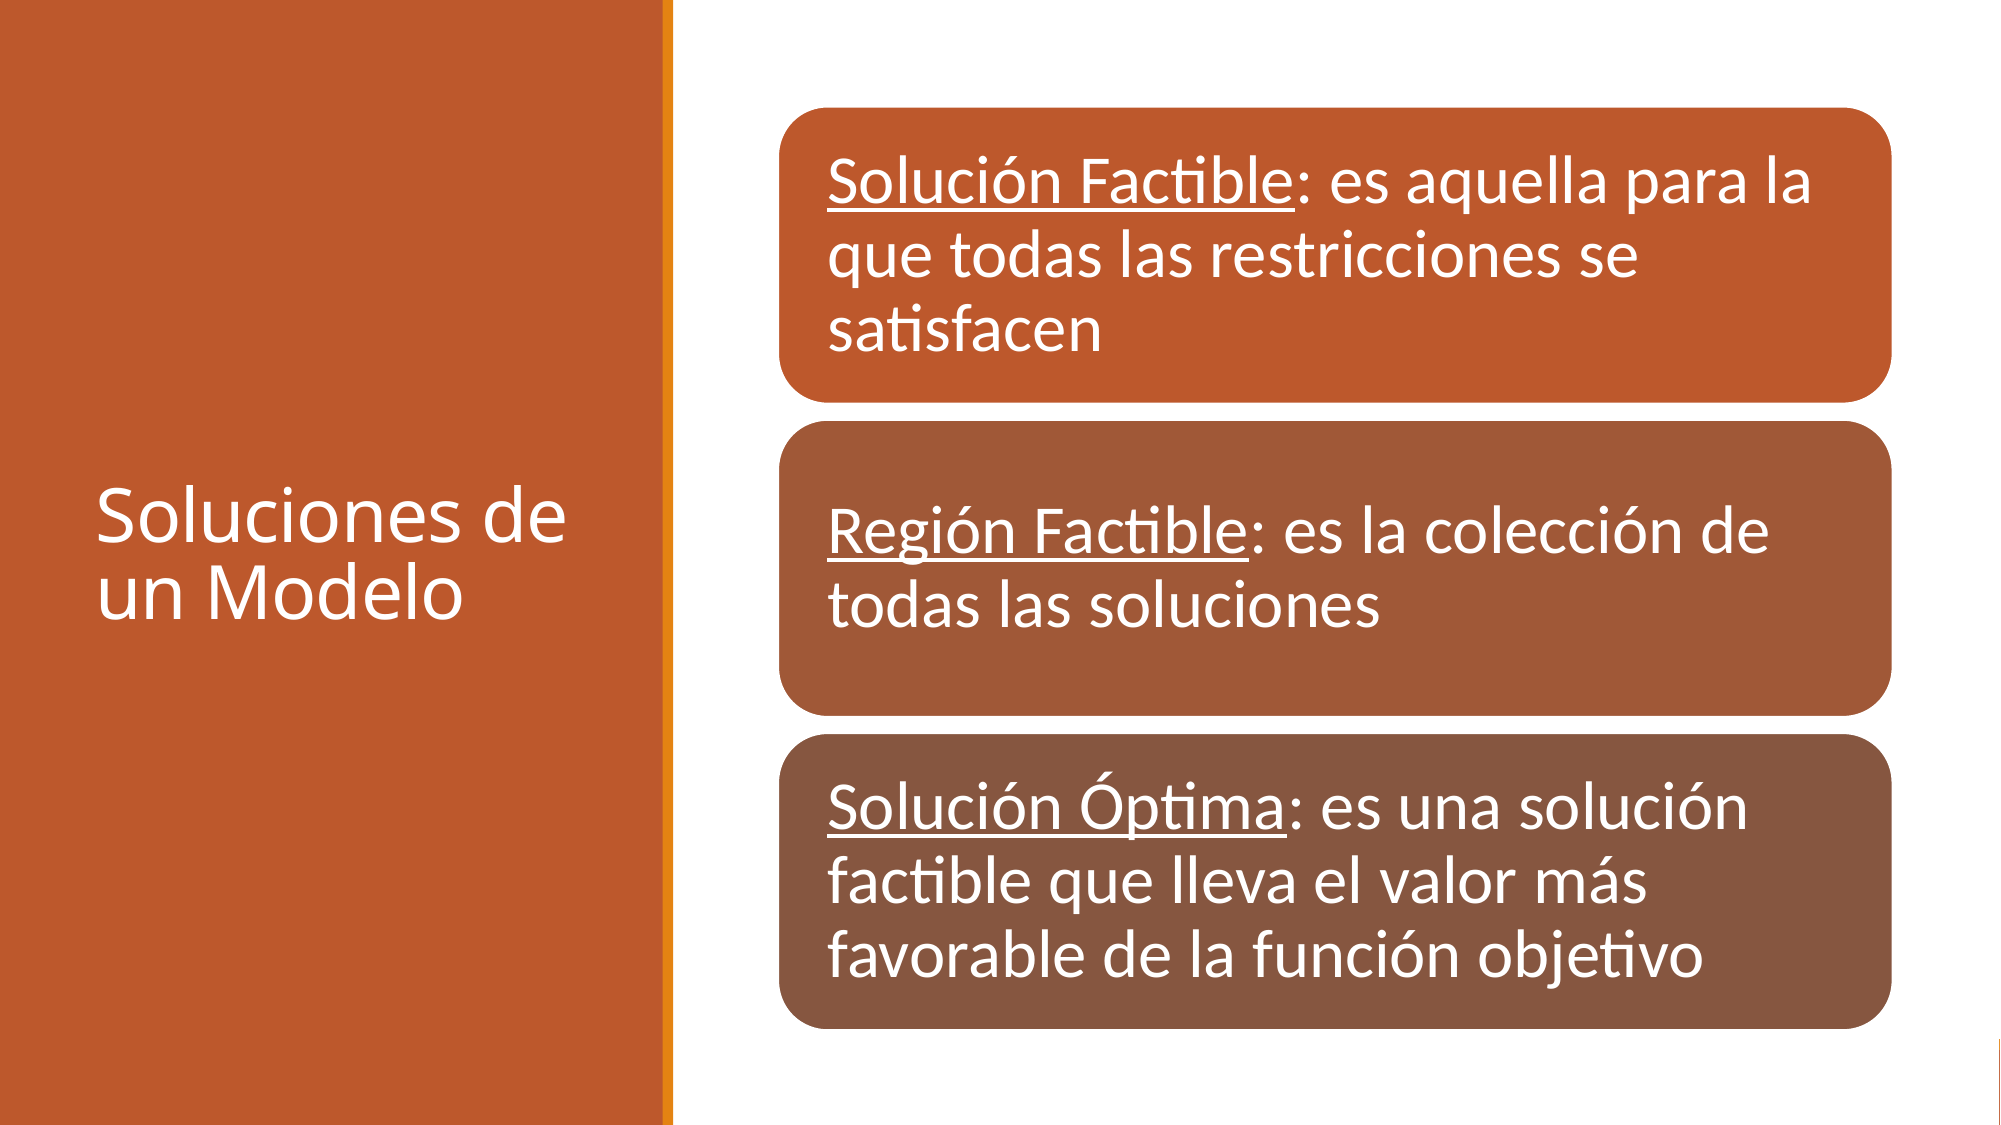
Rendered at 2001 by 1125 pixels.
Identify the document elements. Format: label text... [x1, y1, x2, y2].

text_box [674, 0, 2000, 1125]
title Soluciones de un Modelo [80, 84, 587, 1032]
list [777, 104, 1894, 1033]
text_box [661, 0, 674, 1125]
text_box [0, 0, 661, 1125]
